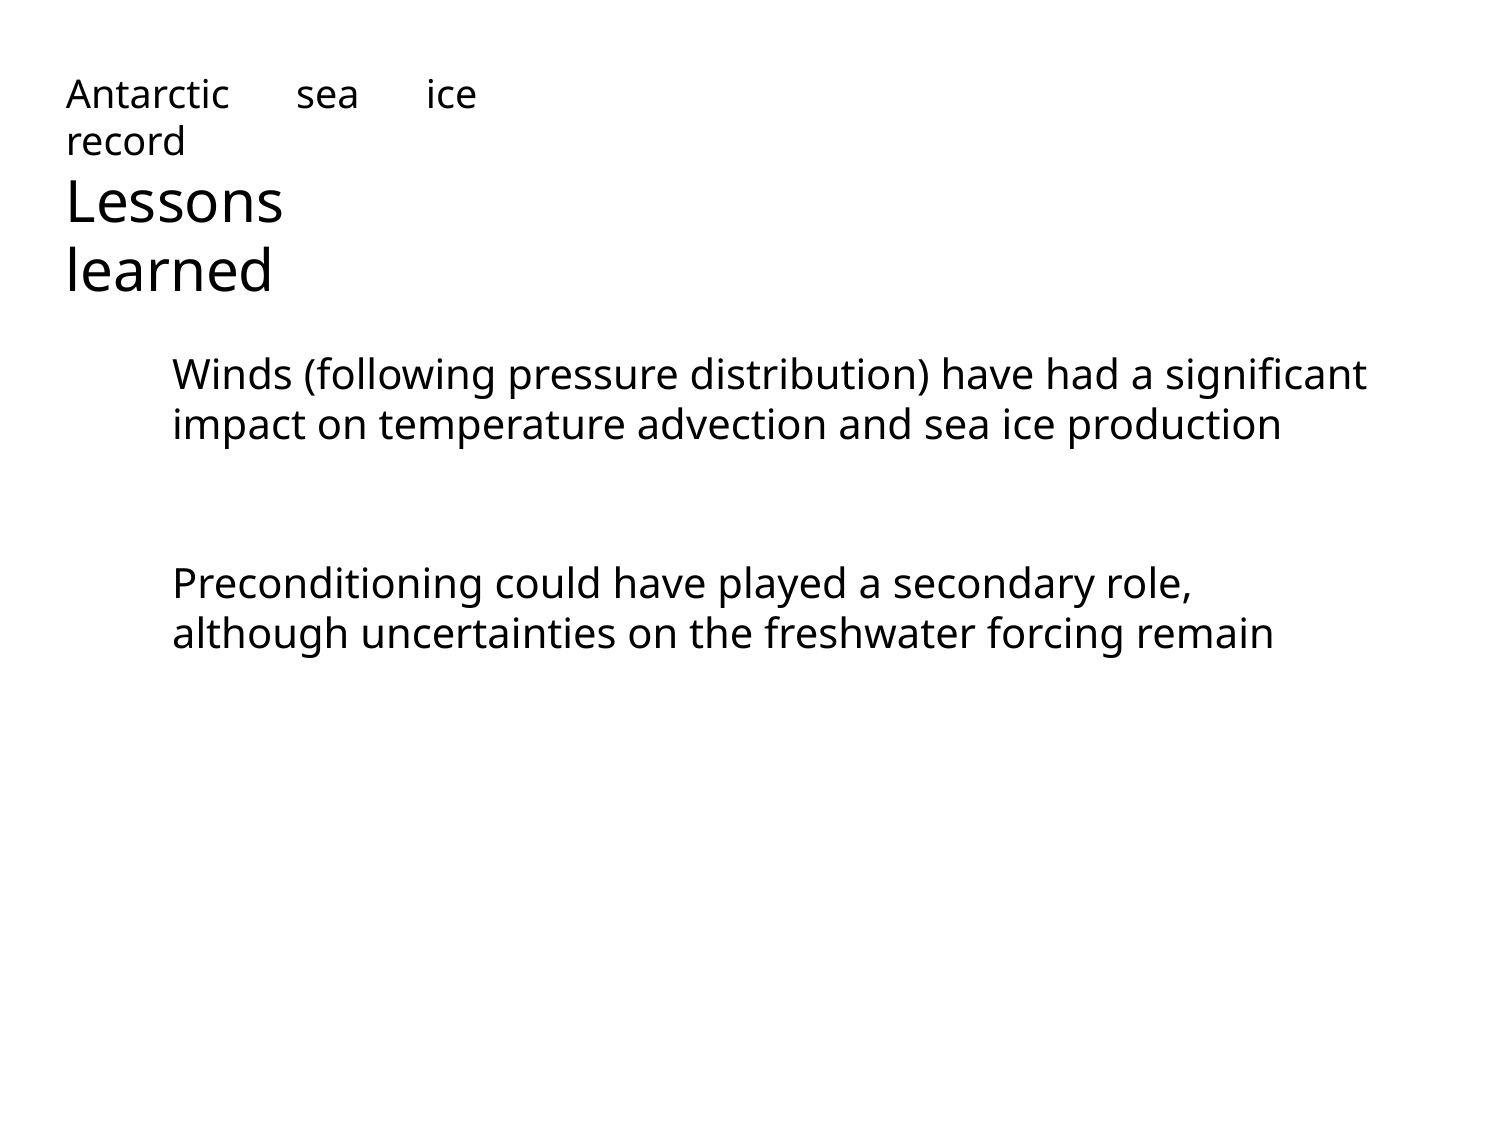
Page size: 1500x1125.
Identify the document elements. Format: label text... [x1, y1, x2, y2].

text_box Antarctic sea ice record Lessons learned [51, 61, 493, 311]
text_box Preconditioning could have played a secondary role, although uncertainties on the freshwater forcing remain [157, 549, 1306, 715]
text_box Winds (following pressure distribution) have had a significant impact on temperature advection and sea ice production [157, 340, 1388, 506]
